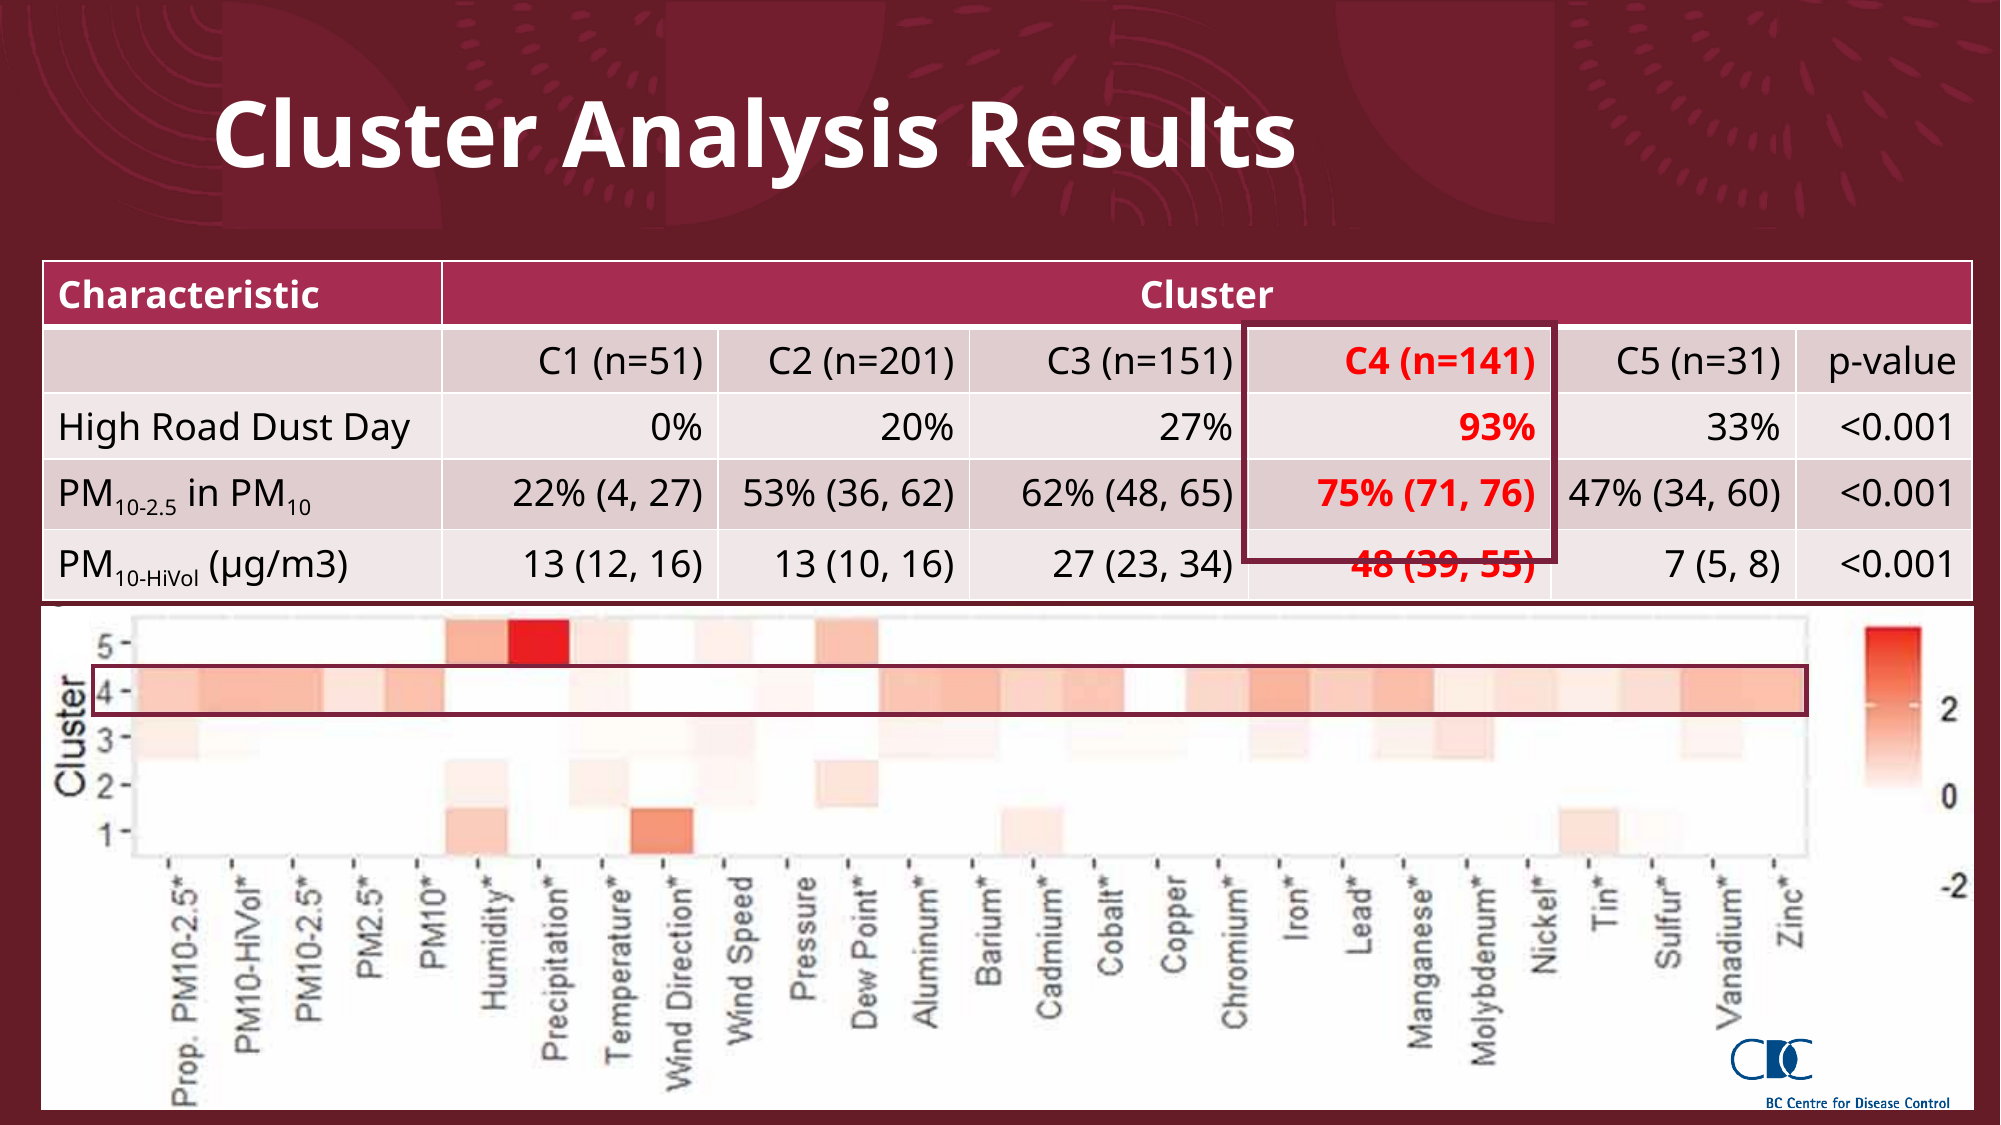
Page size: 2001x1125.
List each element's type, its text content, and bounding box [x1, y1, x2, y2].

table_cell 7 (5, 8) [1552, 530, 1795, 599]
text_box [1243, 322, 1555, 562]
table_cell C1 (n=51) [443, 330, 717, 392]
picture [1729, 1037, 1952, 1110]
table_cell <0.001 [1797, 460, 1971, 529]
table_cell High Road Dust Day [44, 394, 441, 458]
table_cell PM10-HiVol (µg/m3) [44, 530, 441, 599]
table_cell C2 (n=201) [719, 330, 969, 392]
table_cell C3 (n=151) [970, 330, 1243, 392]
table_cell p-value [1797, 330, 1971, 392]
table_header Cluster [1838, 262, 1971, 324]
table_cell <0.001 [1797, 530, 1971, 599]
table_cell 27% [970, 394, 1243, 458]
table_cell PM10-2.5 in PM10 [44, 460, 441, 529]
table_cell 47% (34, 60) [1555, 460, 1795, 529]
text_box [41, 605, 1976, 1110]
table_cell C5 (n=31) [1555, 330, 1795, 392]
table_cell 62% (48, 65) [970, 460, 1243, 529]
table_cell 27 (23, 34) [970, 530, 1248, 599]
table_cell 48 (39, 55) [1249, 562, 1550, 599]
table_cell 13 (12, 16) [443, 530, 717, 599]
table_cell <0.001 [1797, 394, 1971, 458]
table_cell [44, 330, 441, 392]
table_cell 53% (36, 62) [719, 460, 969, 529]
table_cell 13 (10, 16) [719, 530, 969, 599]
table_cell 33% [1555, 394, 1795, 458]
text_box Cluster Analysis Results [196, 62, 1838, 325]
table_cell 22% (4, 27) [443, 460, 717, 529]
table_cell 0% [443, 394, 717, 458]
table_cell 20% [719, 394, 969, 458]
table_header Characteristic [44, 262, 196, 324]
